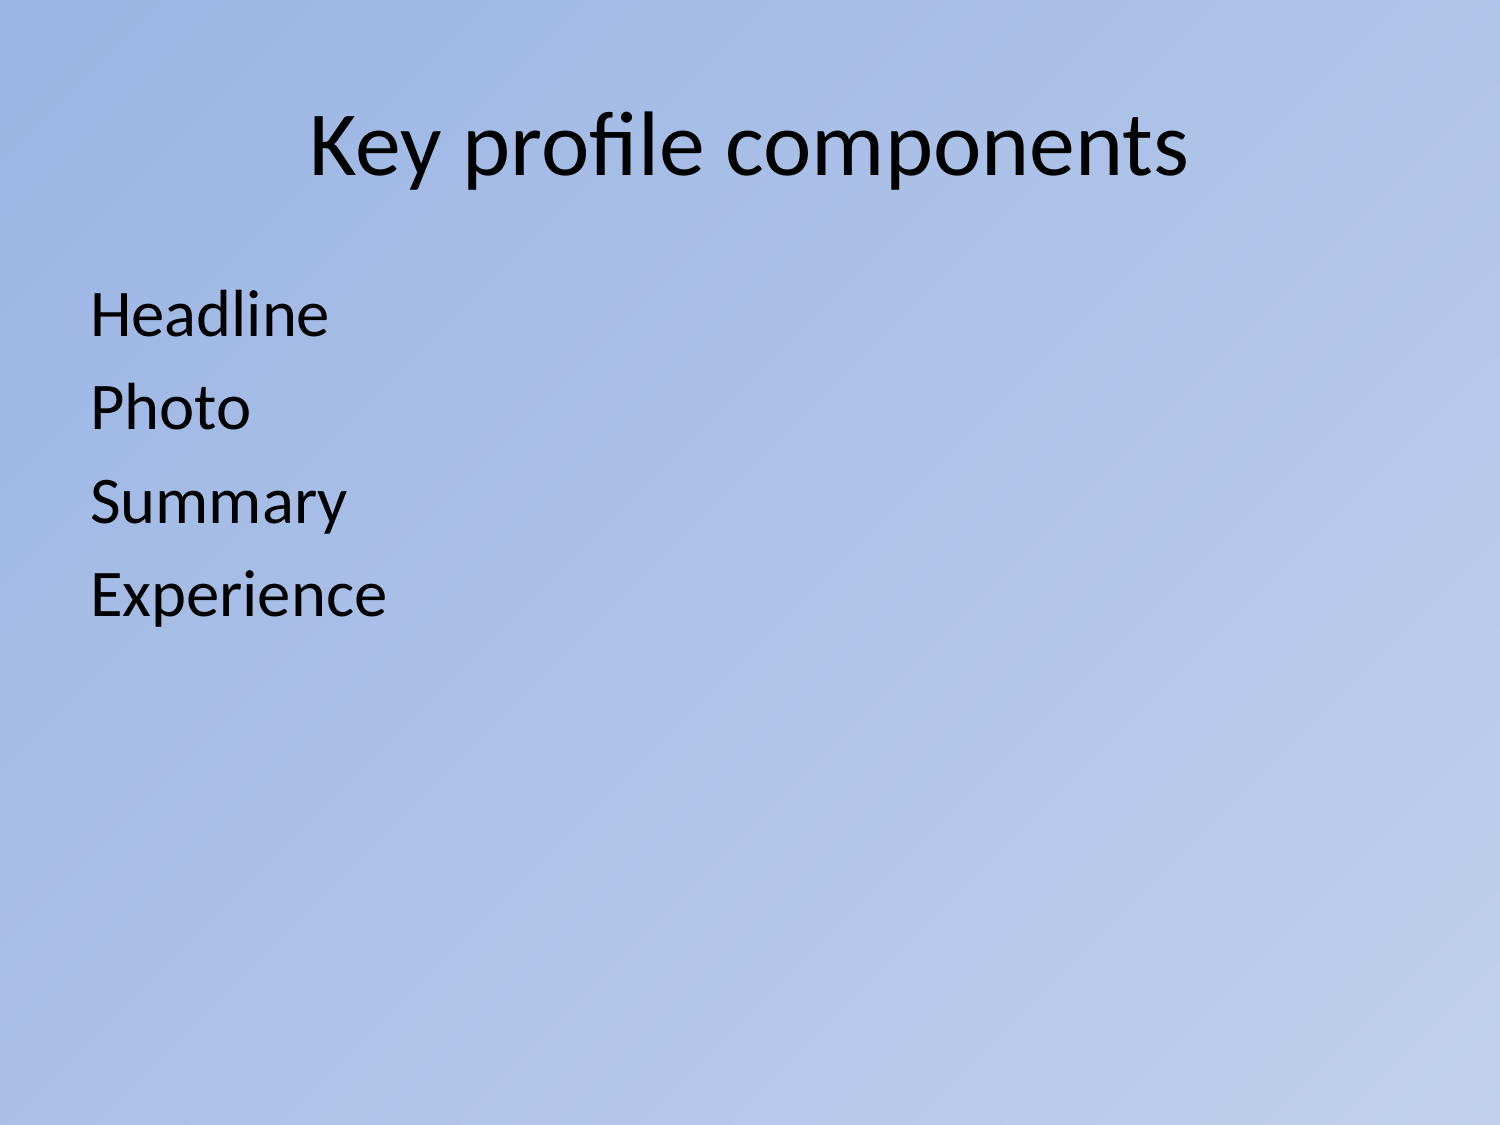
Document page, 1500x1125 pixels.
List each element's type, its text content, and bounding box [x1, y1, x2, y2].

title Key profile components [75, 45, 1425, 233]
list Headline Photo Summary Experience [75, 262, 1425, 1005]
